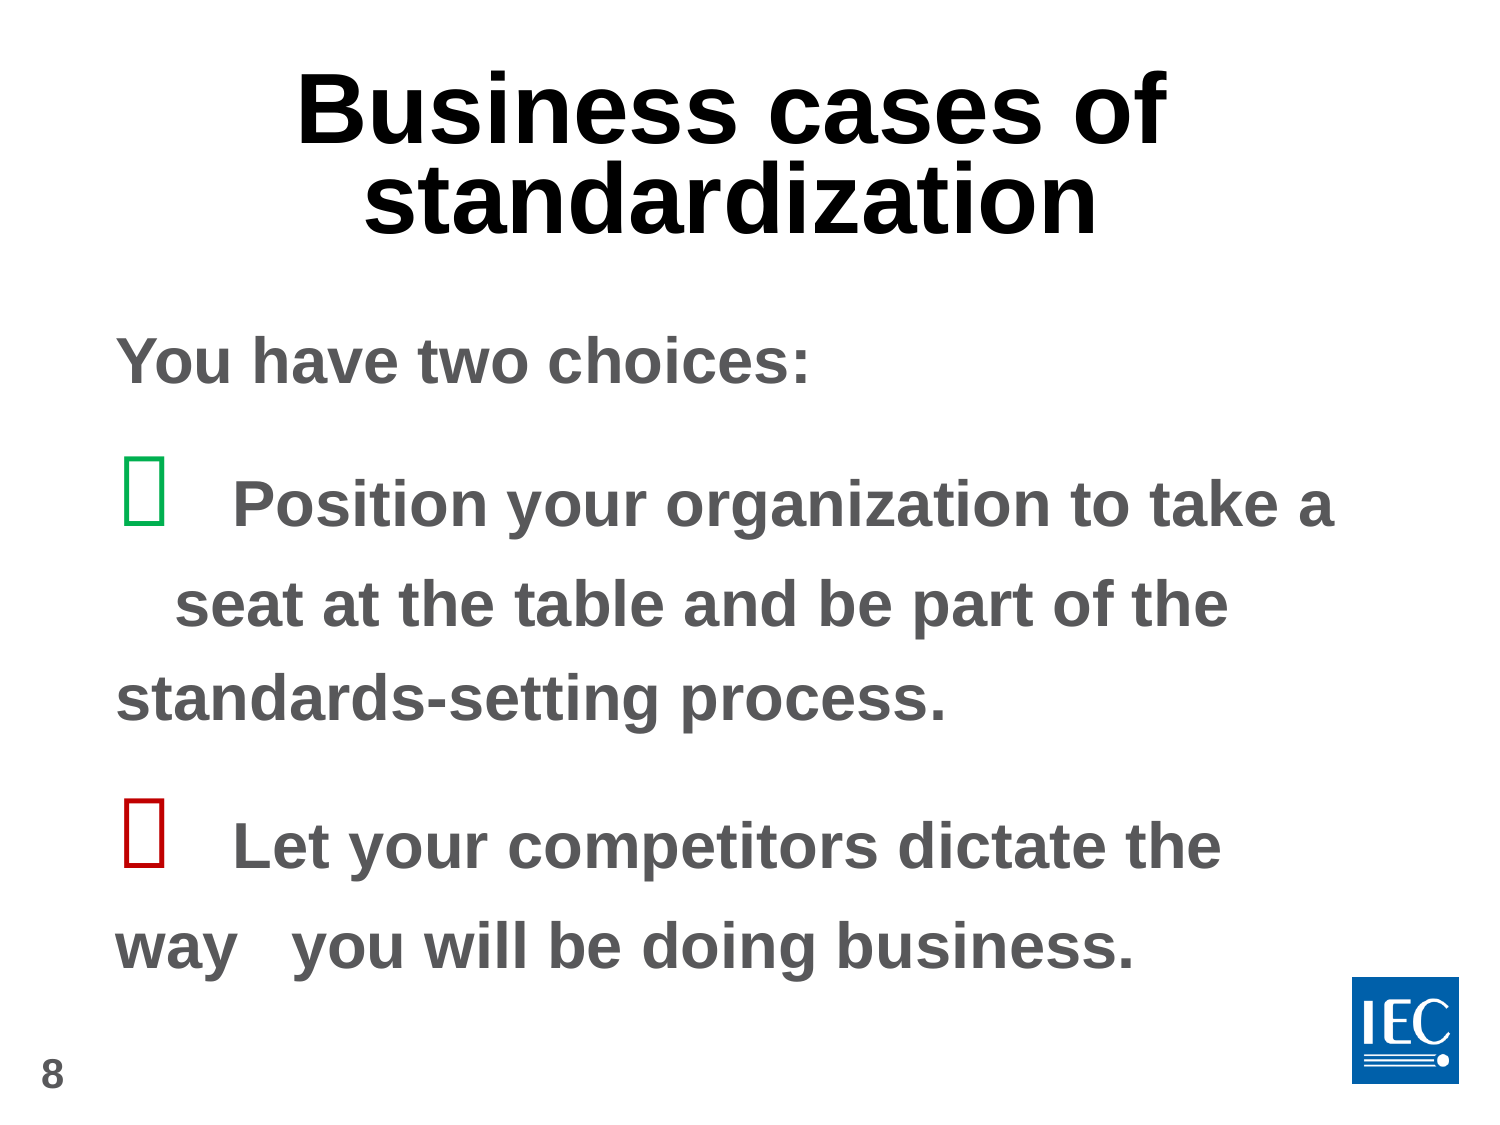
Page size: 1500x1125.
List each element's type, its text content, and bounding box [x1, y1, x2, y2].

picture [1352, 977, 1459, 1084]
list You have two choices:  Position your organization to take a seat at the table and be part of the standards-setting process.  Let your competitors dictate the way you will be doing business. [115, 302, 1391, 1036]
title Business cases of standardization [74, 89, 1389, 233]
